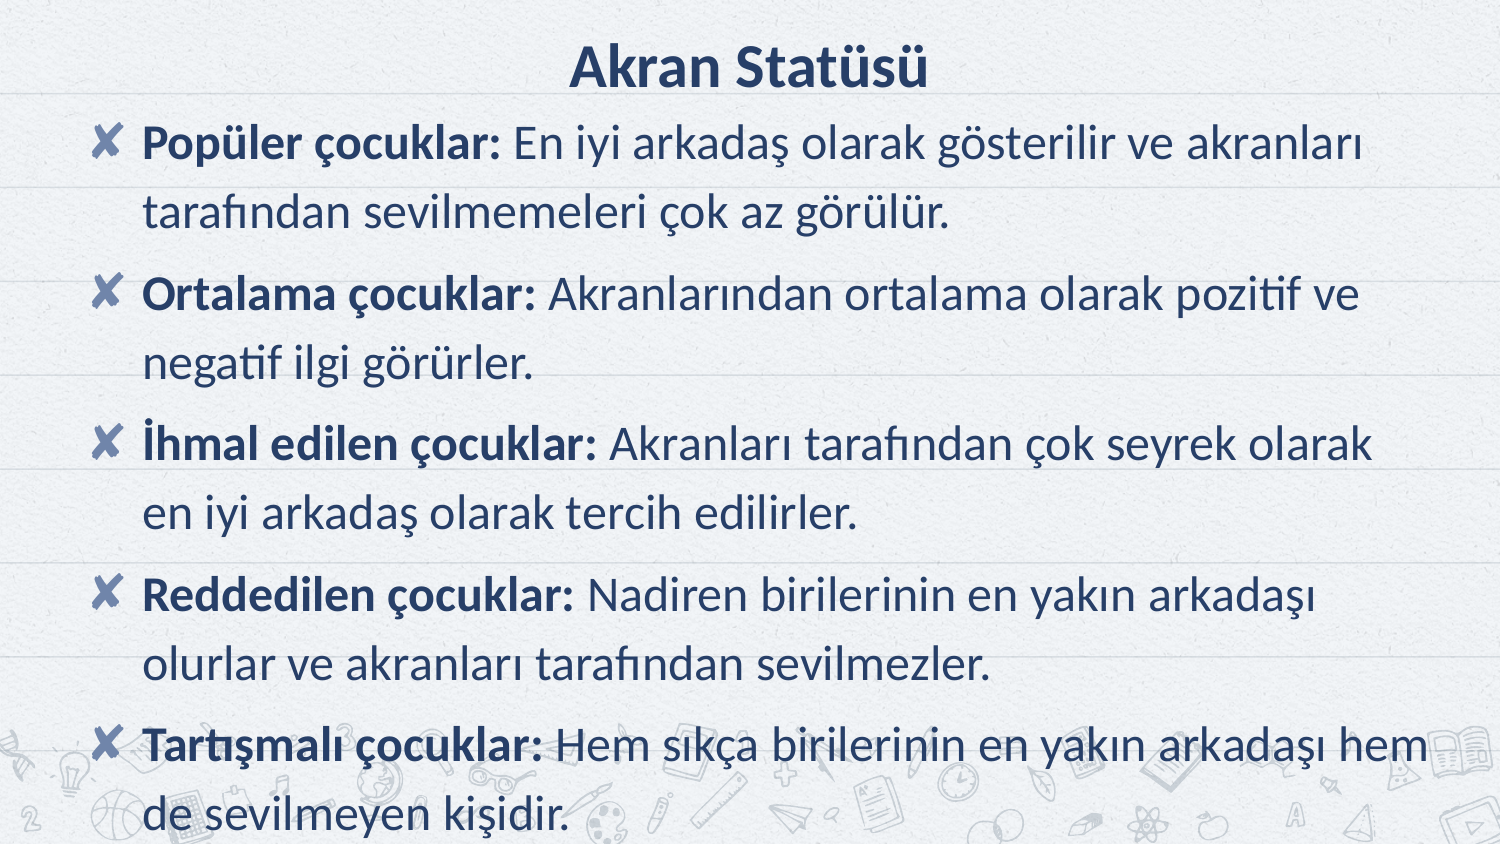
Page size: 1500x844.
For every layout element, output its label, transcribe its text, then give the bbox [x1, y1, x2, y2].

picture [0, 0, 1500, 844]
title Akran Statüsü [168, 10, 1332, 100]
list Popüler çocuklar: En iyi arkadaş olarak gösterilir ve akranları tarafından sevilmemeleri çok az görülür. Ortalama çocuklar: Akranlarından ortalama olarak pozitif ve negatif ilgi görürler. İhmal edilen çocuklar: Akranları tarafından çok seyrek olarak en iyi arkadaş olarak tercih edilirler. Reddedilen çocuklar: Nadiren birilerinin en yakın arkadaşı olurlar ve akranları tarafından sevilmezler. Tartışmalı çocuklar: Hem sıkça birilerinin en yakın arkadaşı hem de sevilmeyen kişidir. [67, 100, 1433, 834]
